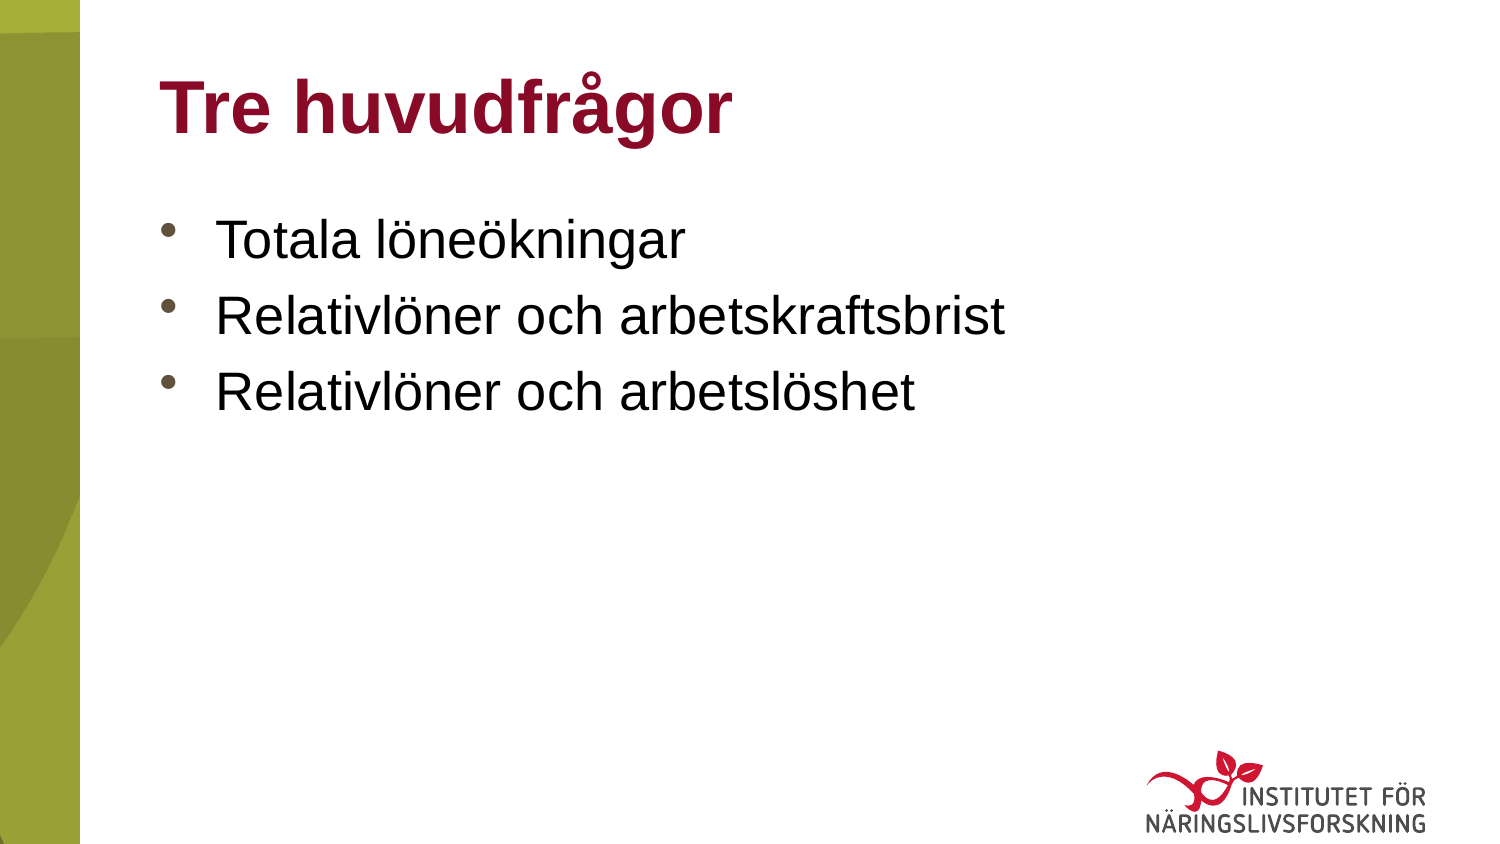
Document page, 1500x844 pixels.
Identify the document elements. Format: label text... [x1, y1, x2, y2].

title Tre huvudfrågor [159, 33, 1426, 175]
list Totala löneökningar Relativlöner och arbetskraftsbrist Relativlöner och arbetslöshet [159, 196, 1426, 742]
picture [0, 0, 80, 844]
